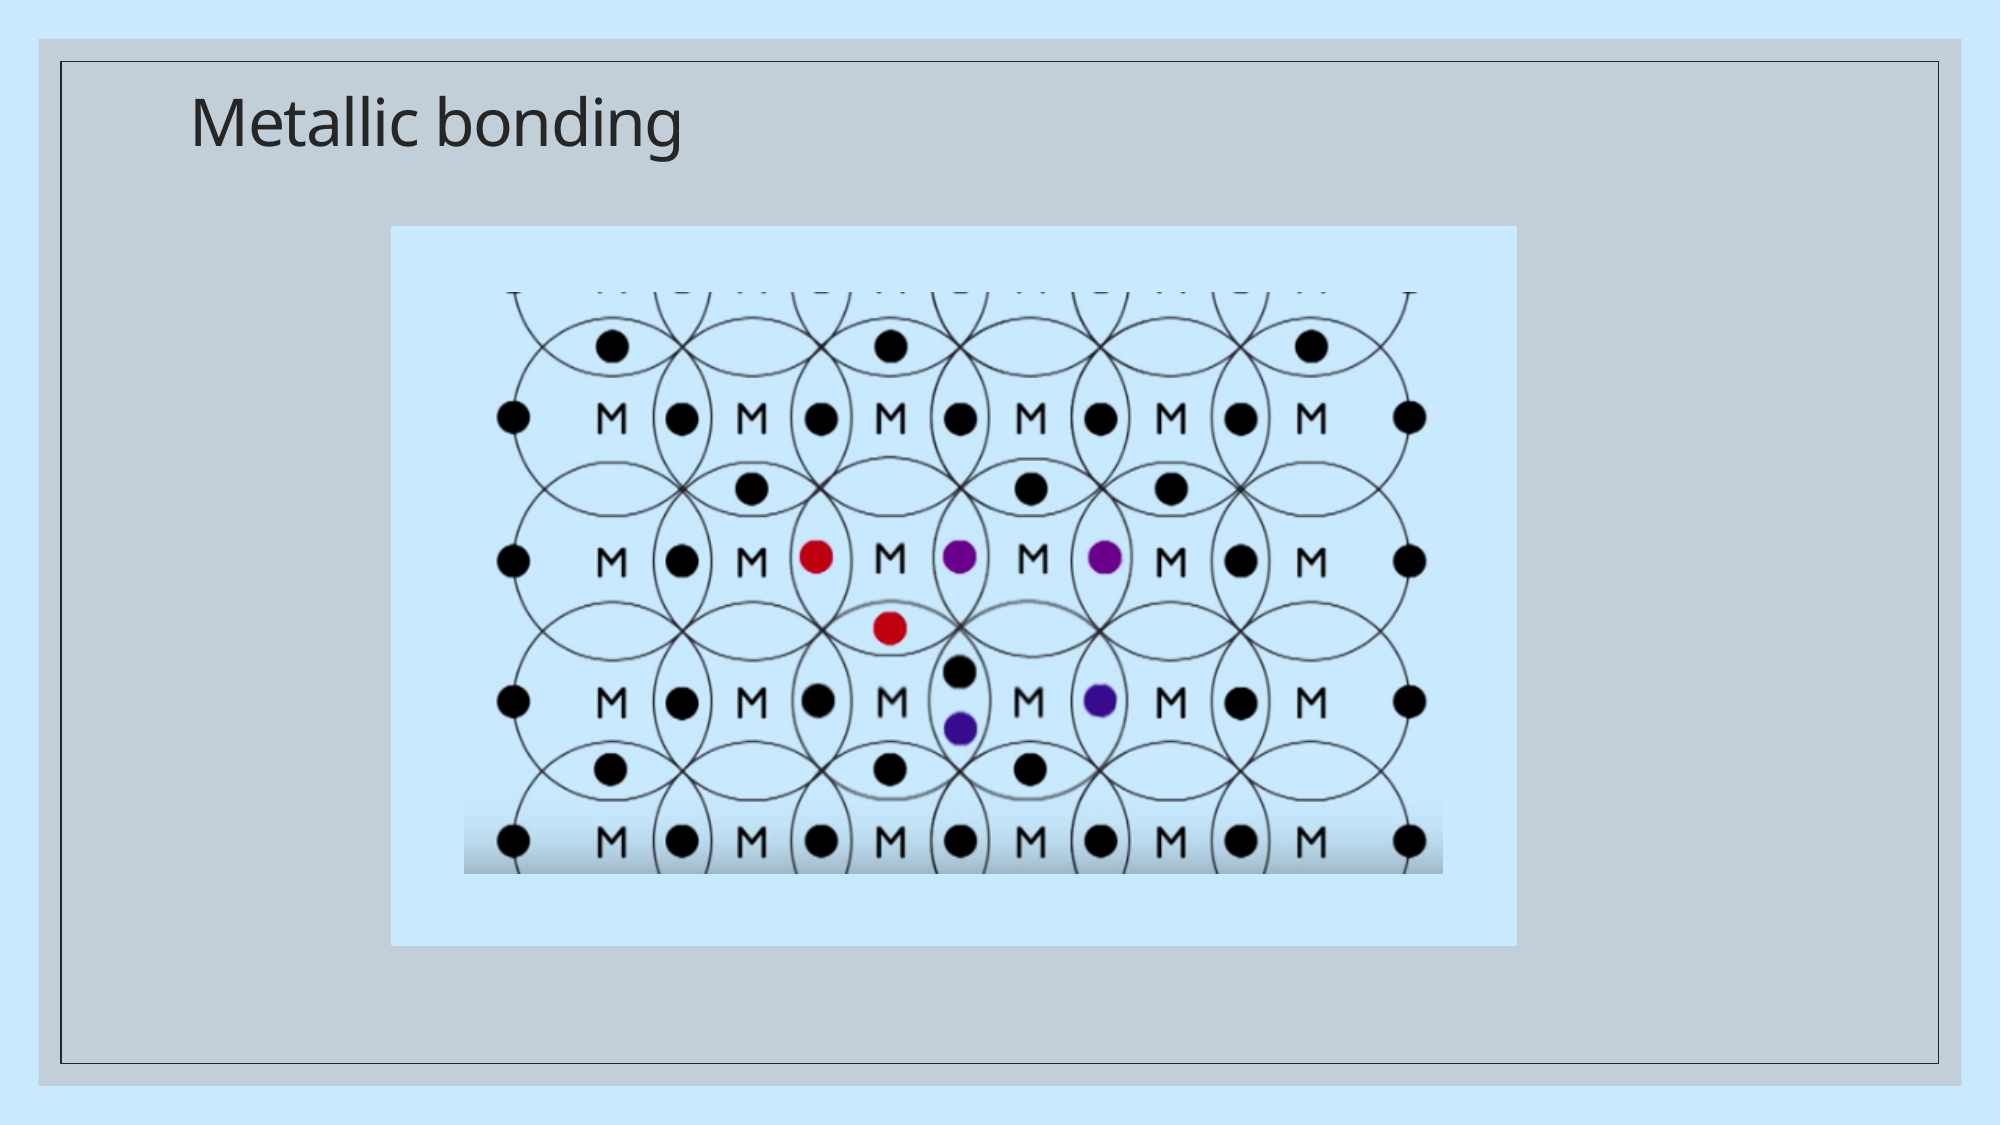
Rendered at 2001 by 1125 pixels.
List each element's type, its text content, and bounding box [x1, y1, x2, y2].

text_box [391, 226, 1517, 946]
picture [464, 292, 1443, 874]
title Metallic bonding [174, 81, 1825, 169]
